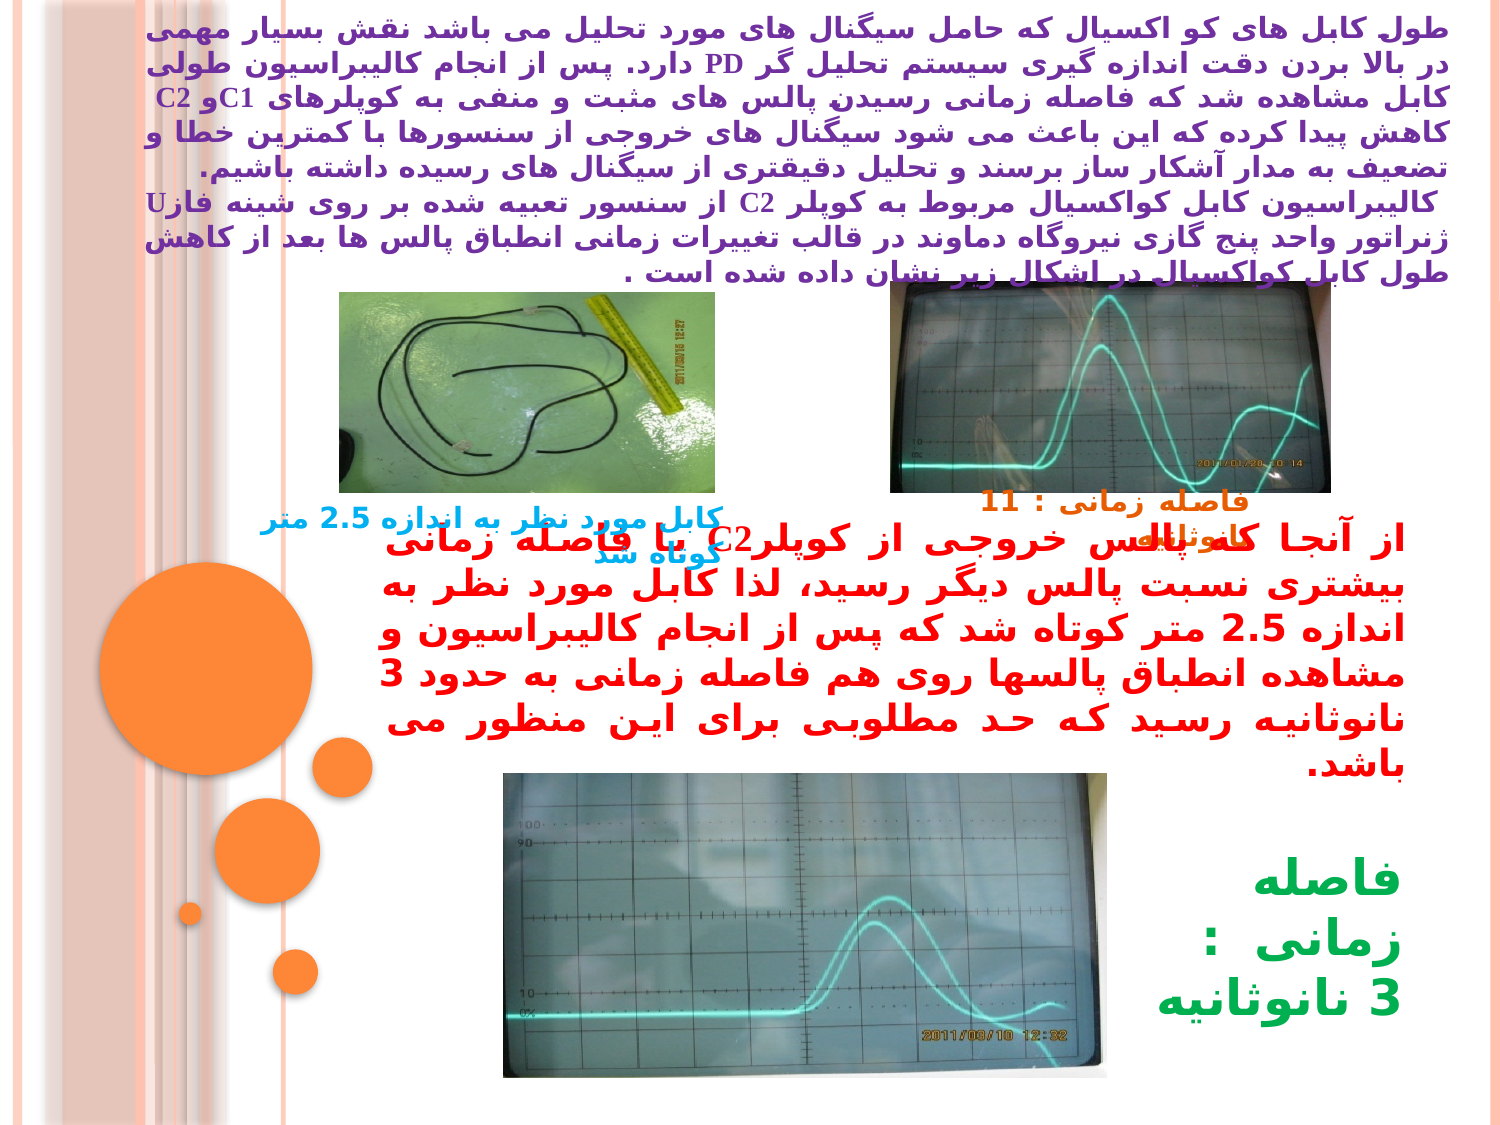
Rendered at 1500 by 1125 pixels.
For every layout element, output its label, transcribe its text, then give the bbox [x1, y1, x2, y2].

text_box فاصله زمانی : 11 نانوثانیه [960, 502, 1266, 506]
text_box فاصله زمانی : 3 نانوثانیه [1136, 837, 1418, 1033]
picture [339, 292, 716, 493]
text_box از آنجا که پالس خروجی از کوپلرC2 با فاصله زمانی بیشتری نسبت پالس دیگر رسید، لذا کابل مورد نظر به اندازه 2.5 متر کوتاه شد که پس از انجام کالیبراسیون و مشاهده انطباق پالسها روی هم فاصله زمانی به حدود 3 نانوثانیه رسید که حد مطلوبی برای این منظور می باشد. [363, 506, 1422, 792]
text_box طول کابل های کو اکسیال که حامل سیگنال های مورد تحلیل می باشد نقش بسیار مهمی در بالا بردن دقت اندازه گیری سیستم تحلیل گر PD دارد. پس از انجام کالیبراسیون طولی کابل مشاهده شد که فاصله زمانی رسیدن پالس های مثبت و منفی به کوپلرهای C1و C2 کاهش پیدا کرده که این باعث می شود سیگنال های خروجی از سنسورها با کمترین خطا و تضعیف به مدار آشکار ساز برسند و تحلیل دقیقتری از سیگنال های رسیده داشته باشیم. کالیبراسیون کابل کواکسیال مربوط به کوپلر C2 از سنسور تعبیه شده بر روی شینه فازU ژنراتور واحد پنج گازی نیروگاه دماوند در قالب تغییرات زمانی انطباق پالس ها بعد از کاهش طول کابل کواکسیال در اشکال زیر نشان داده شده است . [128, 1, 1465, 296]
picture [503, 772, 1108, 1079]
text_box کابل مورد نظر به اندازه 2.5 متر کوتاه شد [234, 492, 739, 577]
picture [890, 280, 1332, 493]
